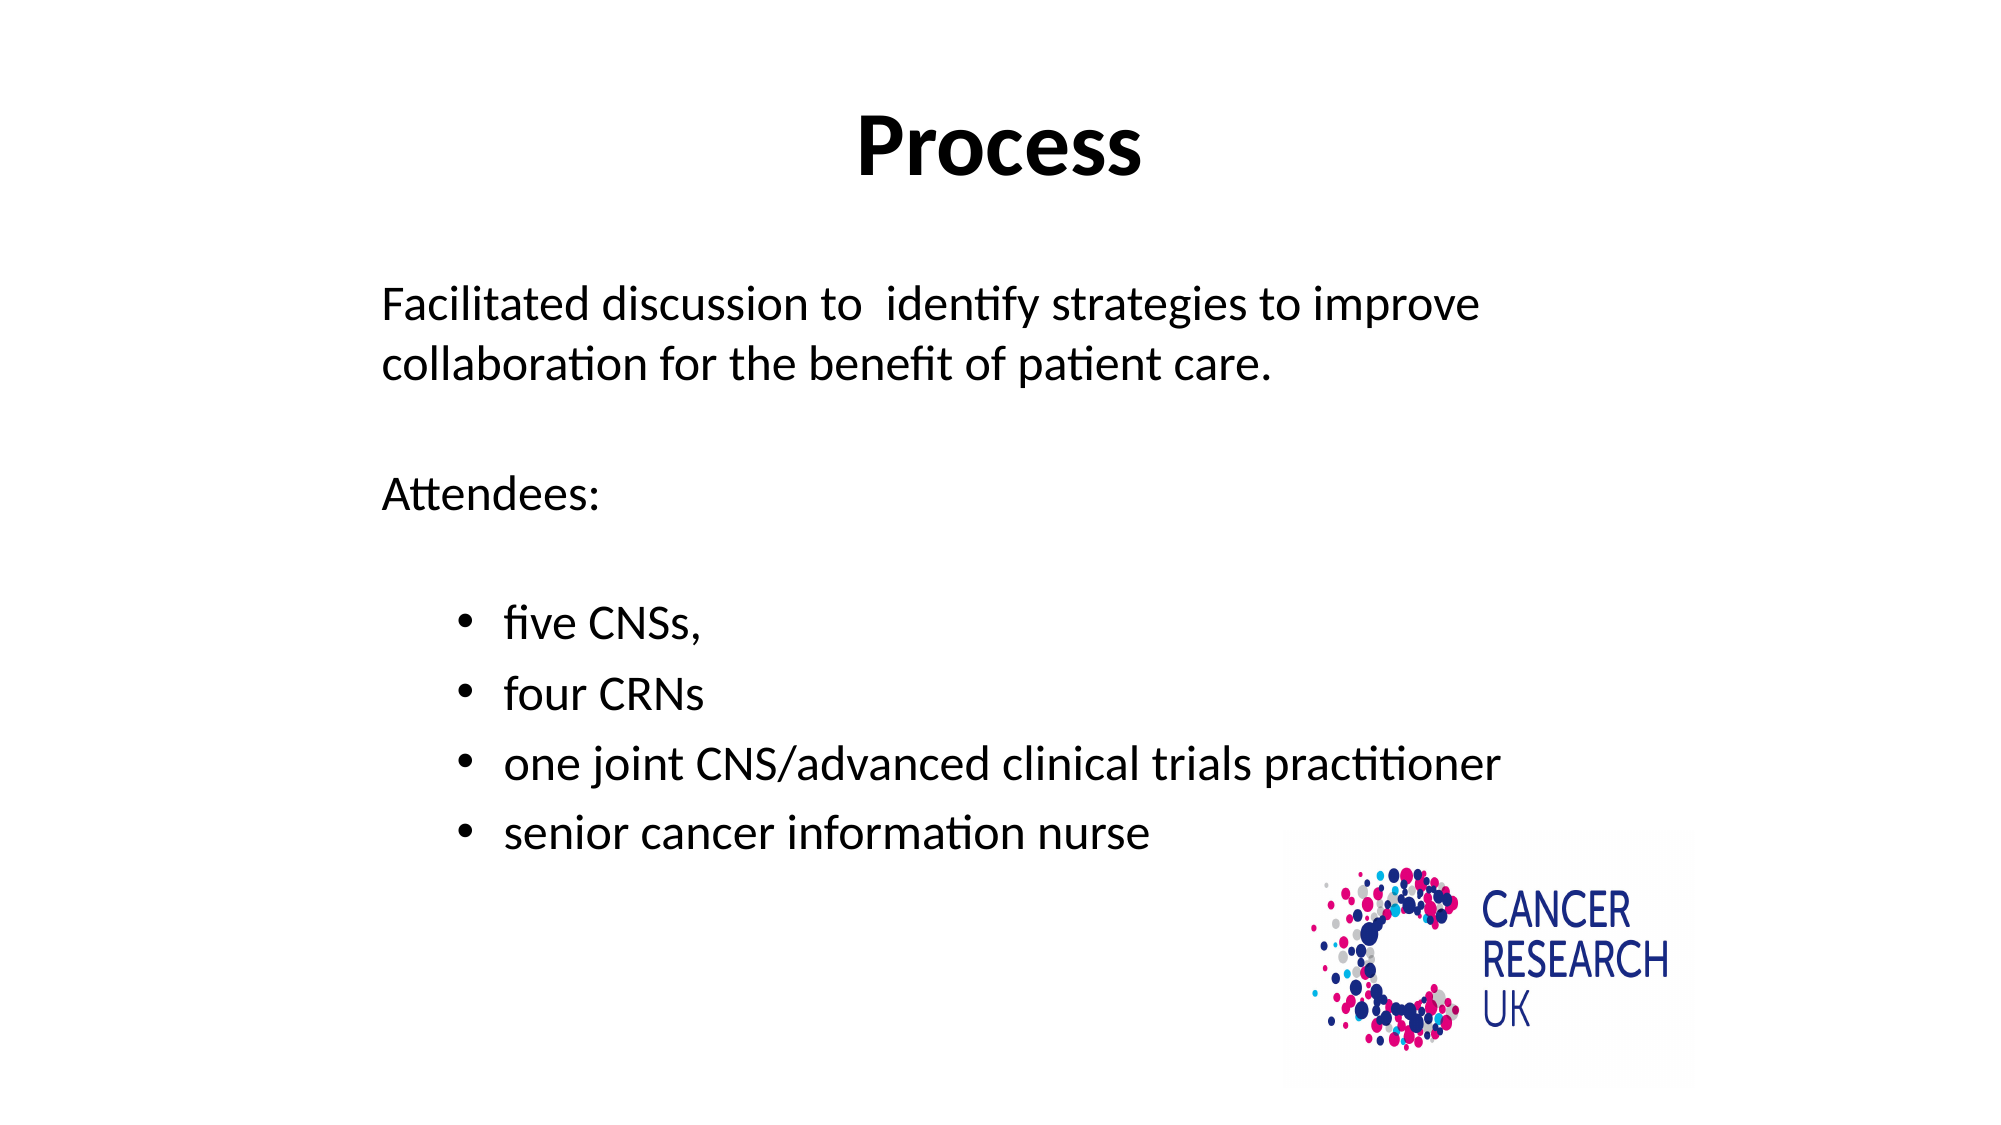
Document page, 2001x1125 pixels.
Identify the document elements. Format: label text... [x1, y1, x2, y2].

picture [1283, 830, 1695, 1089]
title Process [99, 45, 1900, 233]
list Facilitated discussion to identify strategies to improve collaboration for the benefit of patient care. Attendees: five CNSs, four CRNs one joint CNS/advanced clinical trials practitioner senior cancer information nurse [366, 262, 1717, 1005]
